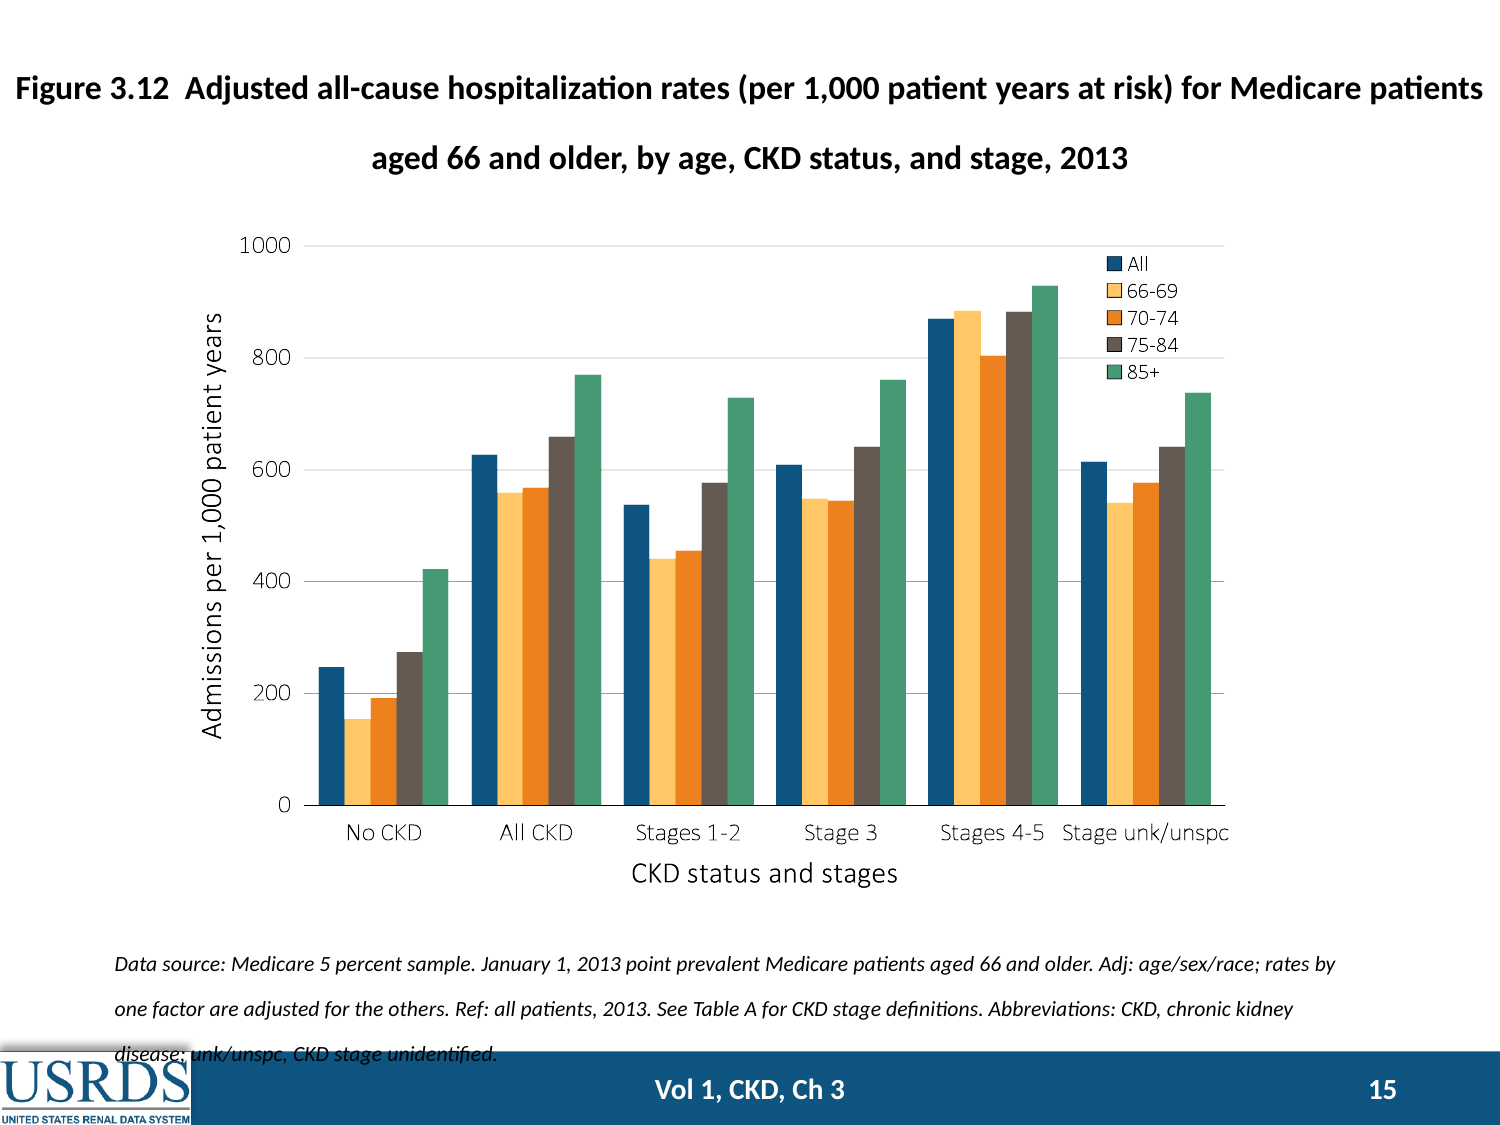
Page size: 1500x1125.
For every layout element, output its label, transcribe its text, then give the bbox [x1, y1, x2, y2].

text_box Data source: Medicare 5 percent sample. January 1, 2013 point prevalent Medicare patients aged 66 and older. Adj: age/sex/race; rates by one factor are adjusted for the others. Ref: all patients, 2013. See Table A for CKD stage definitions. Abbreviations: CKD, chronic kidney disease; unk/unspc, CKD stage unidentified. [99, 937, 1363, 1088]
picture [187, 224, 1313, 901]
footer Vol 1, CKD, Ch 3 [587, 1062, 913, 1113]
picture [0, 1051, 192, 1125]
slide_number 15 [1262, 1062, 1413, 1108]
text_box Figure 3.12 Adjusted all-cause hospitalization rates (per 1,000 patient years at risk) for Medicare patients aged 66 and older, by age, CKD status, and stage, 2013 [0, 51, 1500, 207]
